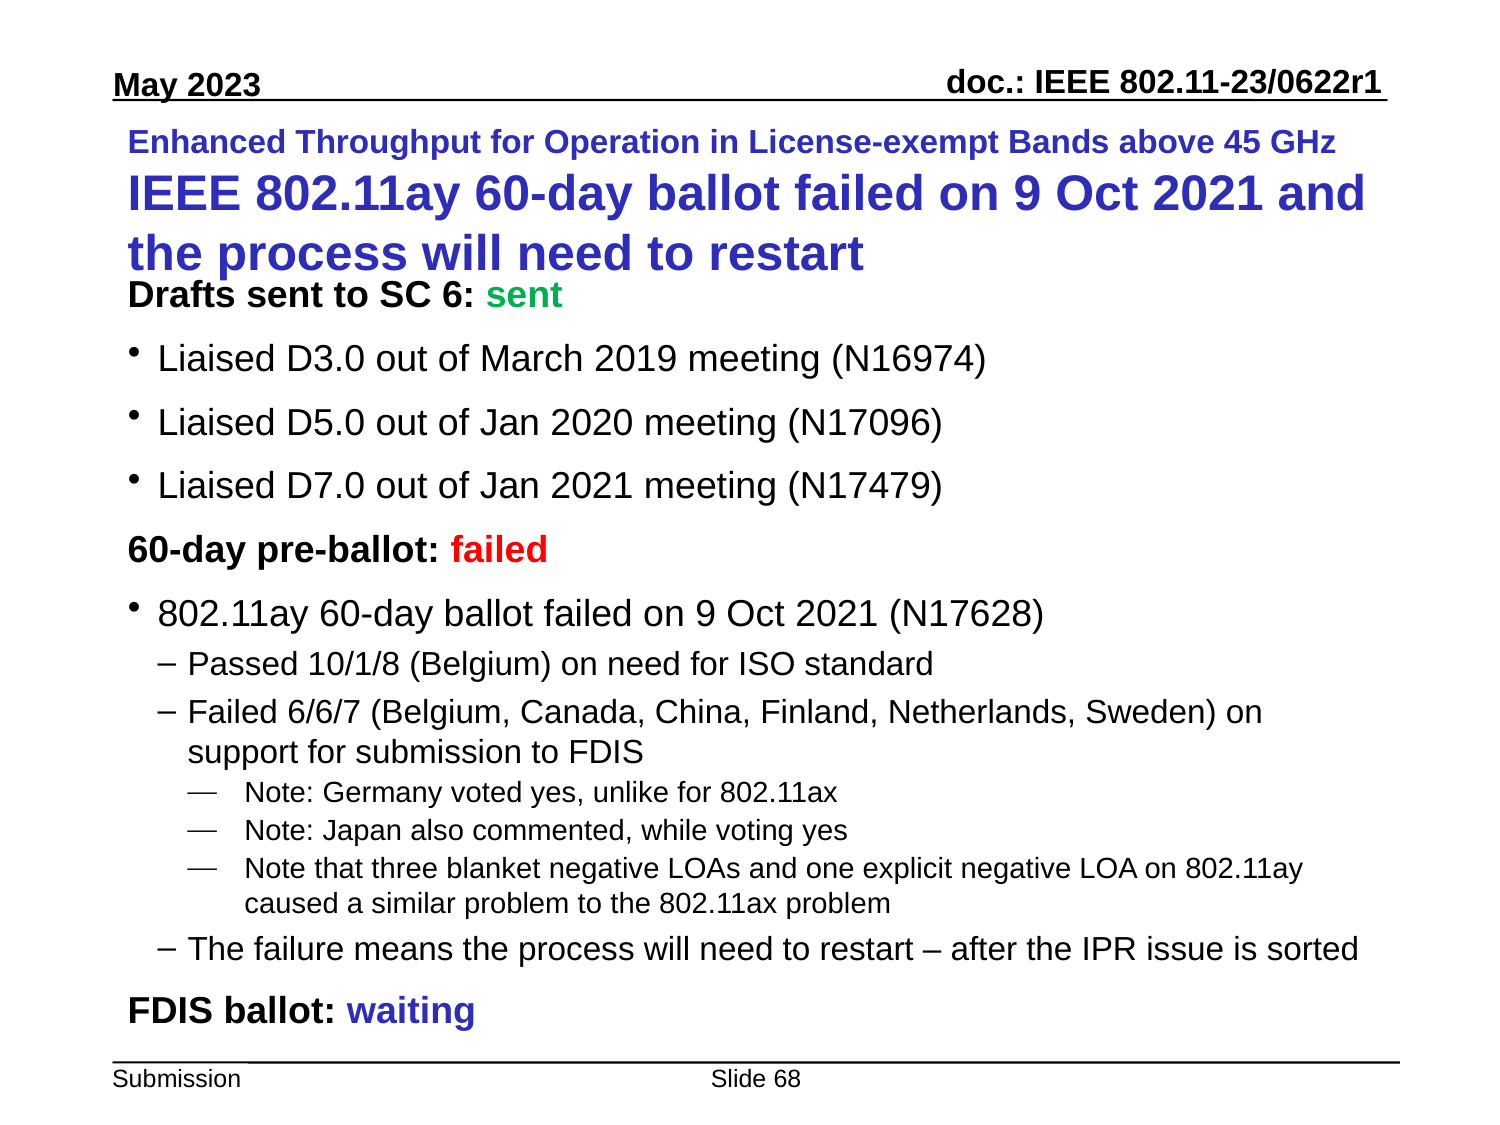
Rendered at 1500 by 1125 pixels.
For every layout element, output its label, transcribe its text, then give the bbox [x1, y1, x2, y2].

list Drafts sent to SC 6: sent Liaised D3.0 out of March 2019 meeting (N16974) Liaised D5.0 out of Jan 2020 meeting (N17096) Liaised D7.0 out of Jan 2021 meeting (N17479) 60-day pre-ballot: failed 802.11ay 60-day ballot failed on 9 Oct 2021 (N17628) Passed 10/1/8 (Belgium) on need for ISO standard Failed 6/6/7 (Belgium, Canada, China, Finland, Netherlands, Sweden) on support for submission to FDIS Note: Germany voted yes, unlike for 802.11ax Note: Japan also commented, while voting yes Note that three blanket negative LOAs and one explicit negative LOA on 802.11ay caused a similar problem to the 802.11ax problem The failure means the process will need to restart – after the IPR issue is sorted FDIS ballot: waiting [112, 262, 1388, 938]
title Enhanced Throughput for Operation in License-exempt Bands above 45 GHz IEEE 802.11ay 60-day ballot failed on 9 Oct 2021 and the process will need to restart [112, 112, 1388, 262]
slide_number Slide 68 [709, 1061, 803, 1093]
